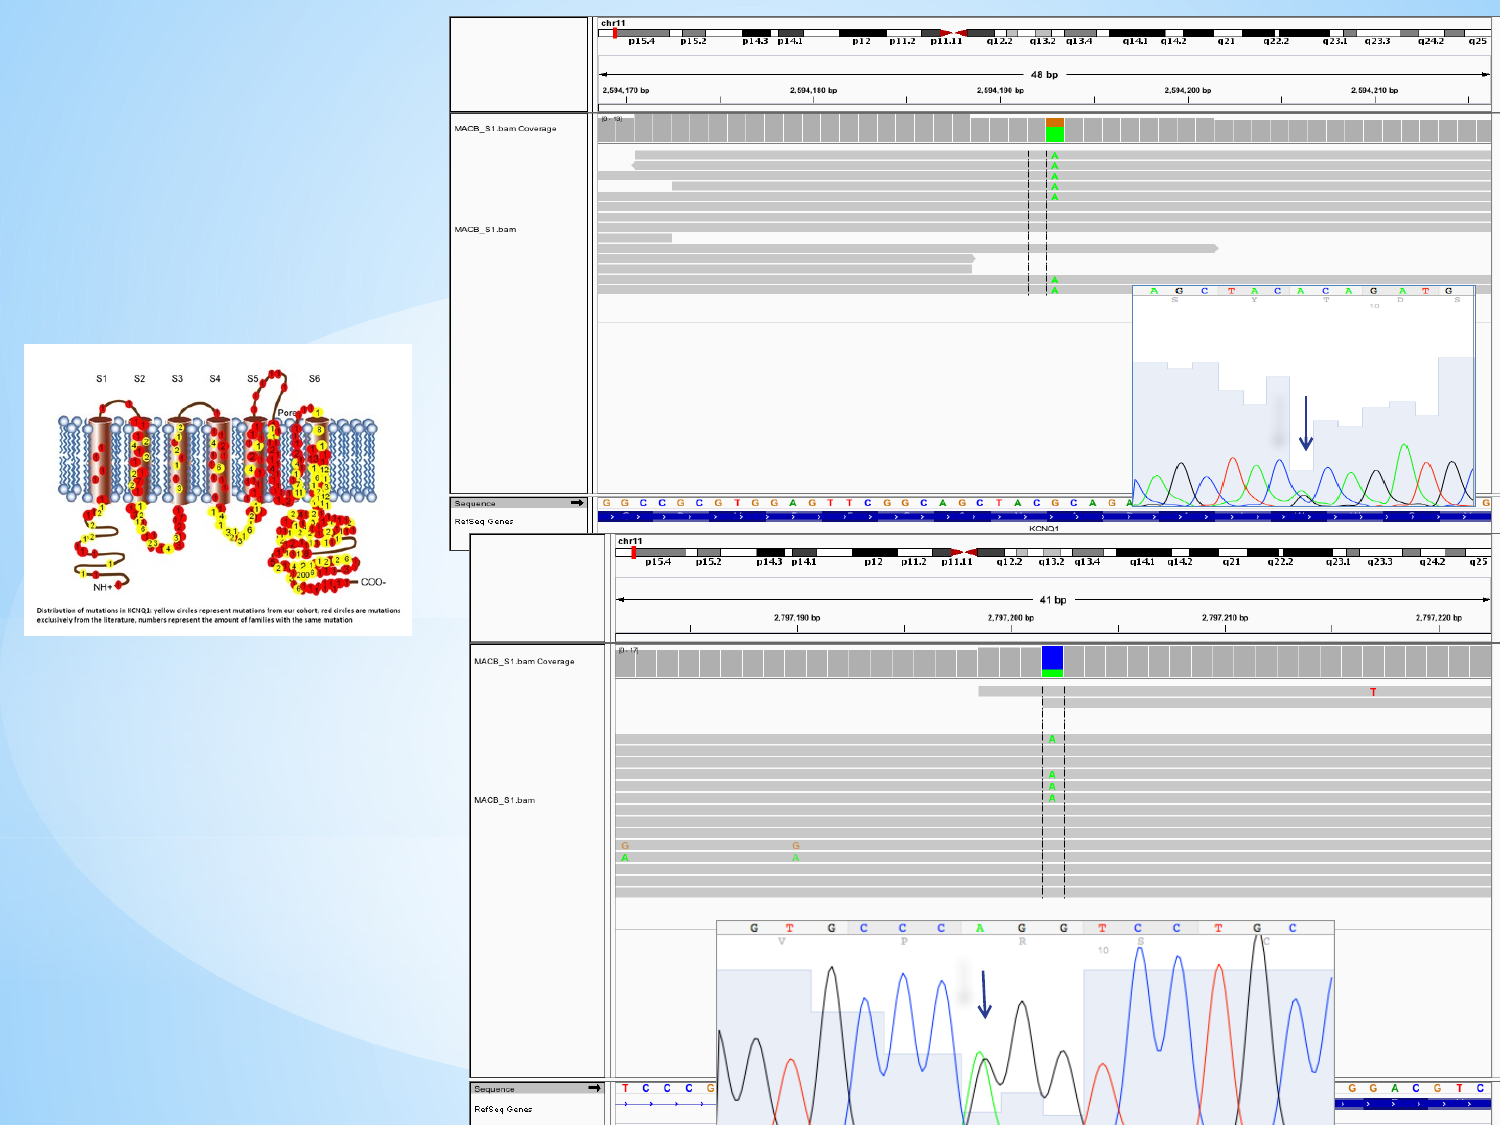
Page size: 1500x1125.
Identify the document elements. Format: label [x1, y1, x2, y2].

picture [448, 16, 1500, 1125]
text_box [982, 970, 986, 1020]
picture [23, 344, 412, 636]
